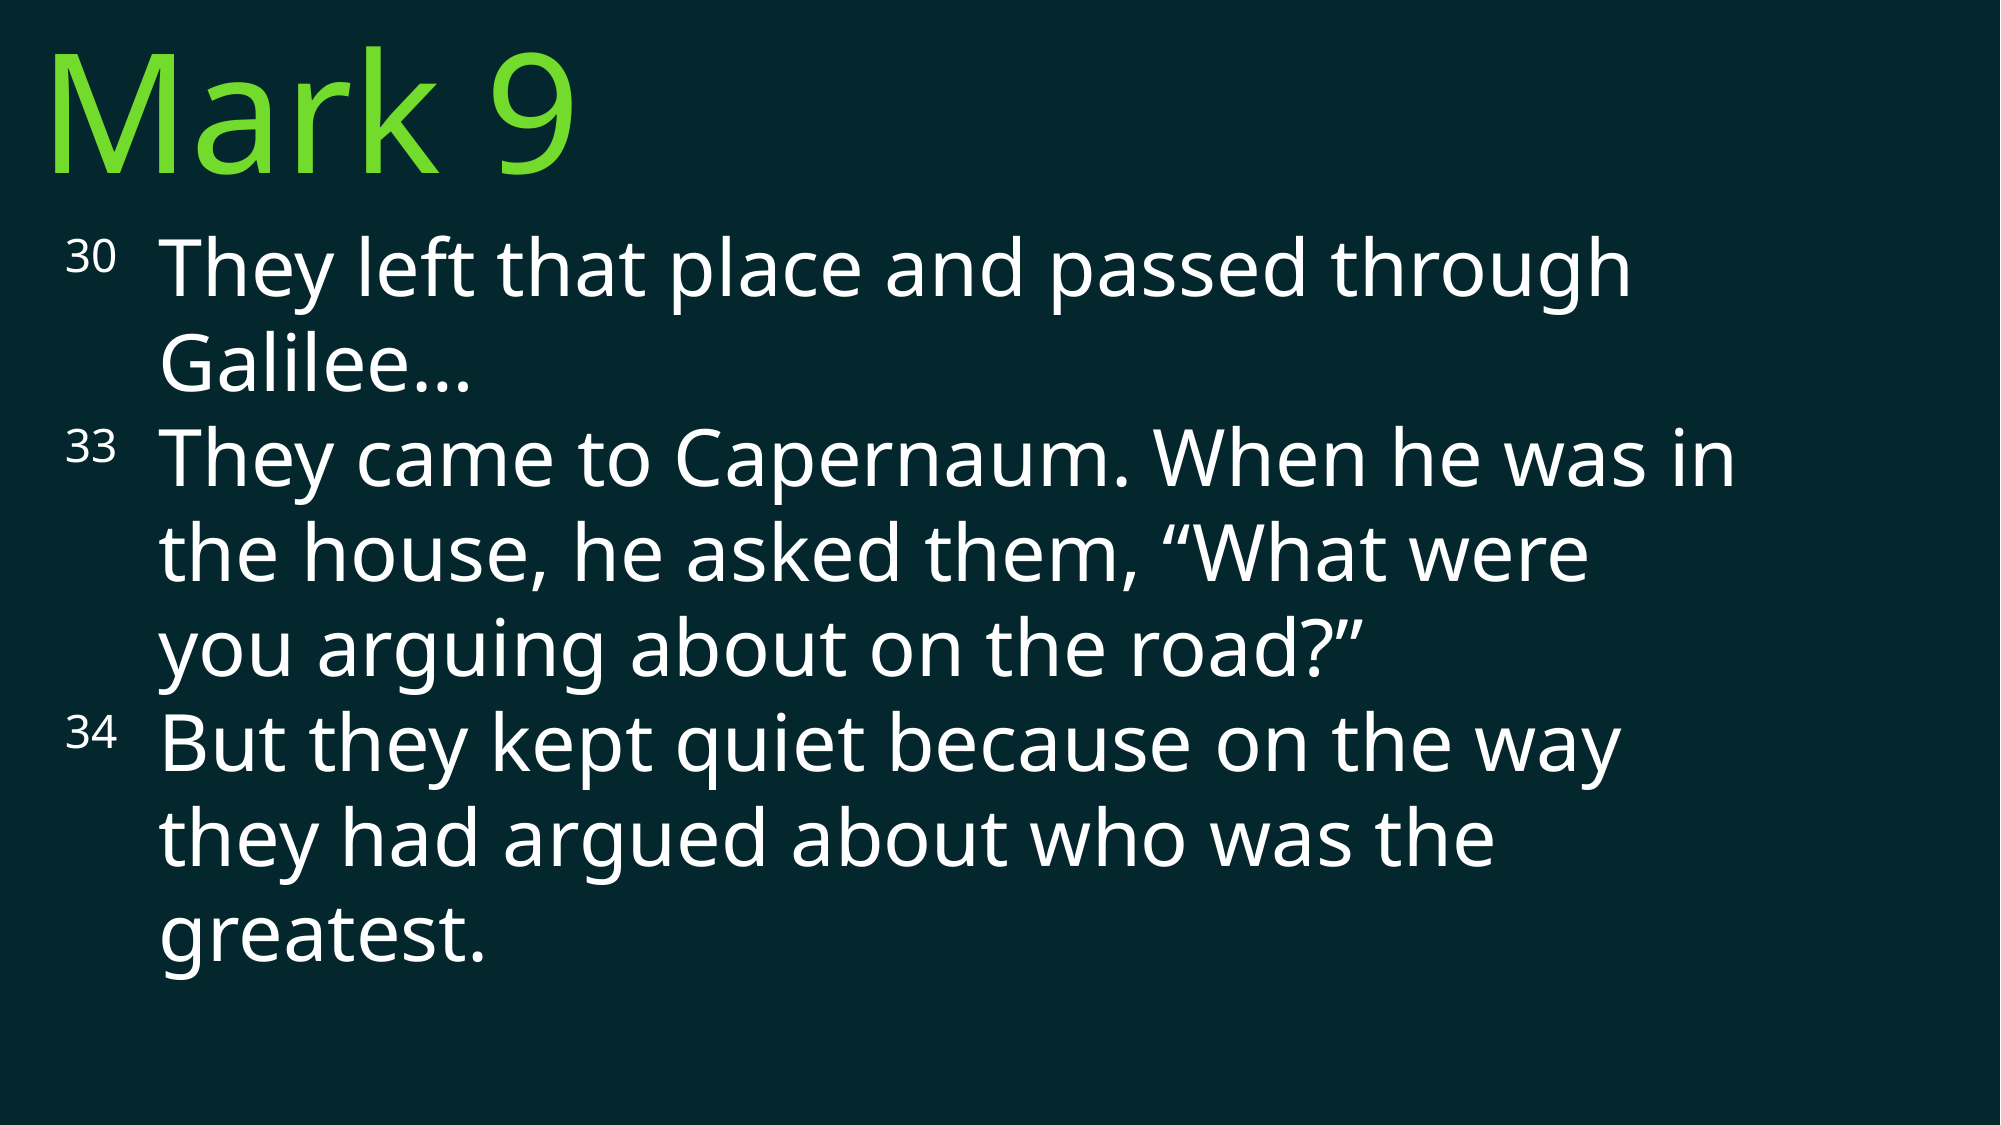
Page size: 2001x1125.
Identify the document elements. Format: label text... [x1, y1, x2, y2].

text_box 30 They left that place and passed through Galilee… 33 They came to Capernaum. When he was in the house, he asked them, “What were you arguing about on the road?” 34 But they kept quiet because on the way they had argued about who was the greatest. [49, 210, 1763, 985]
text_box Mark 9 [24, 0, 1525, 215]
